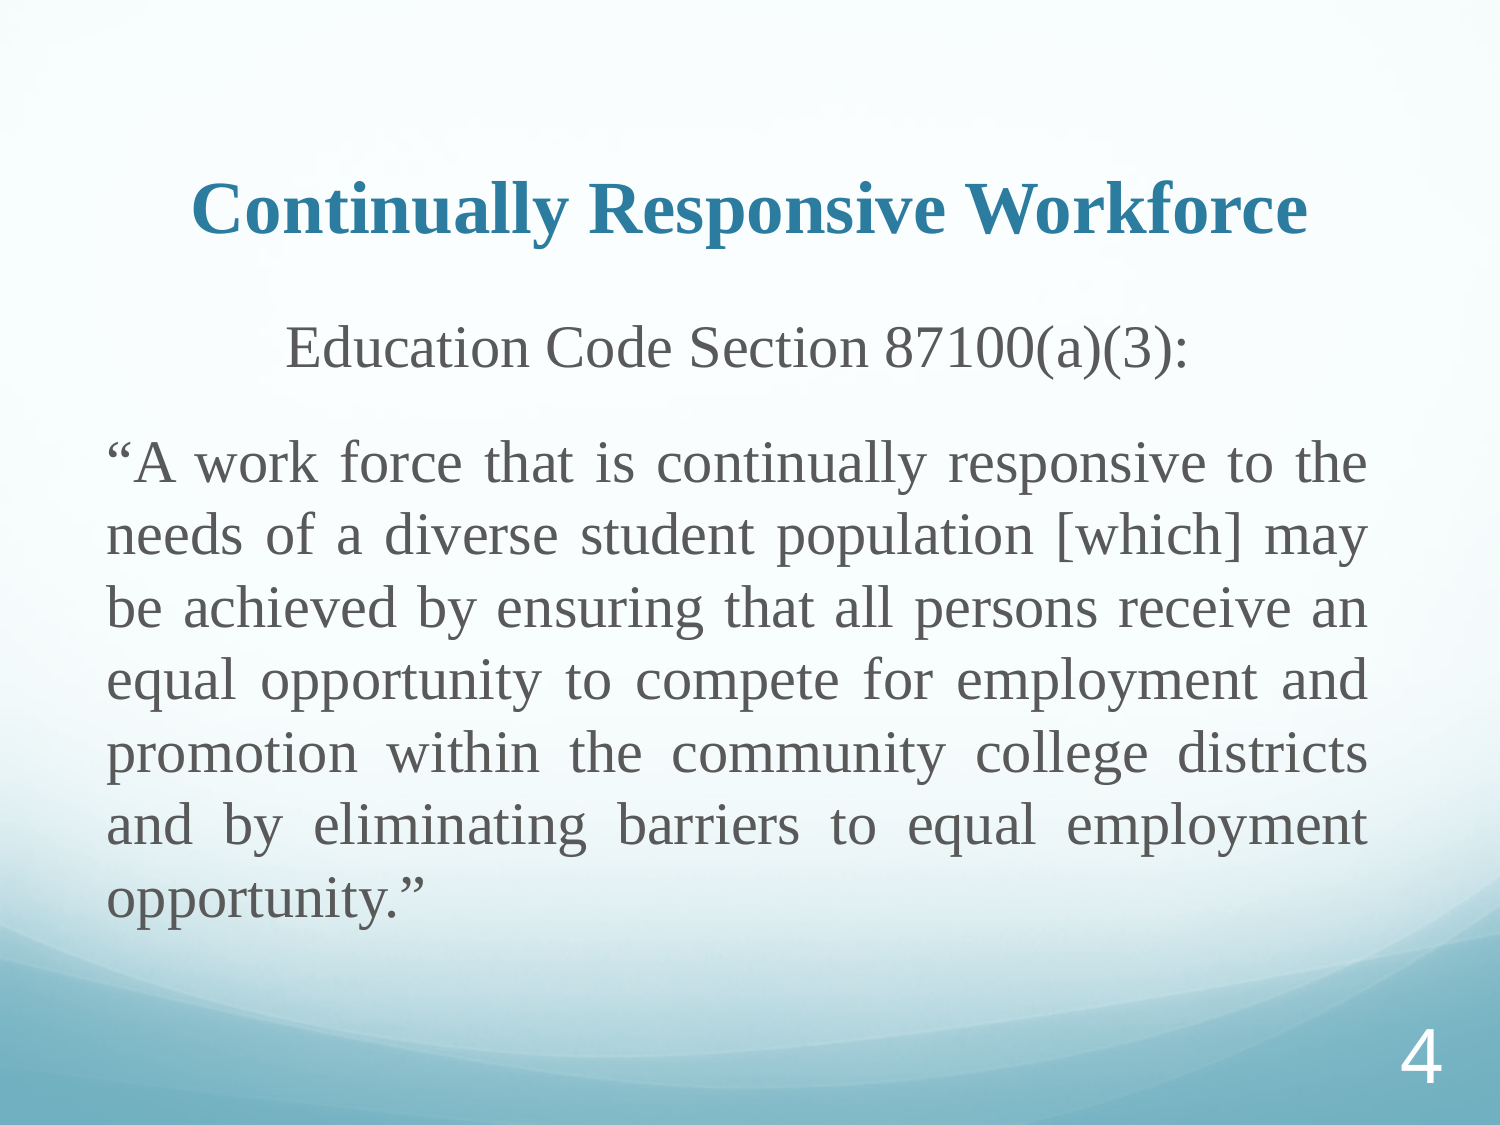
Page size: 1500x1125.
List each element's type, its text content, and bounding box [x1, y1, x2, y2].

list Education Code Section 87100(a)(3): “A work force that is continually responsive to the needs of a diverse student population [which] may be achieved by ensuring that all persons receive an equal opportunity to compete for employment and promotion within the community college districts and by eliminating barriers to equal employment opportunity.” [91, 299, 1386, 1030]
slide_number 4 [1295, 1029, 1459, 1090]
title Continually Responsive Workforce [120, 101, 1380, 256]
